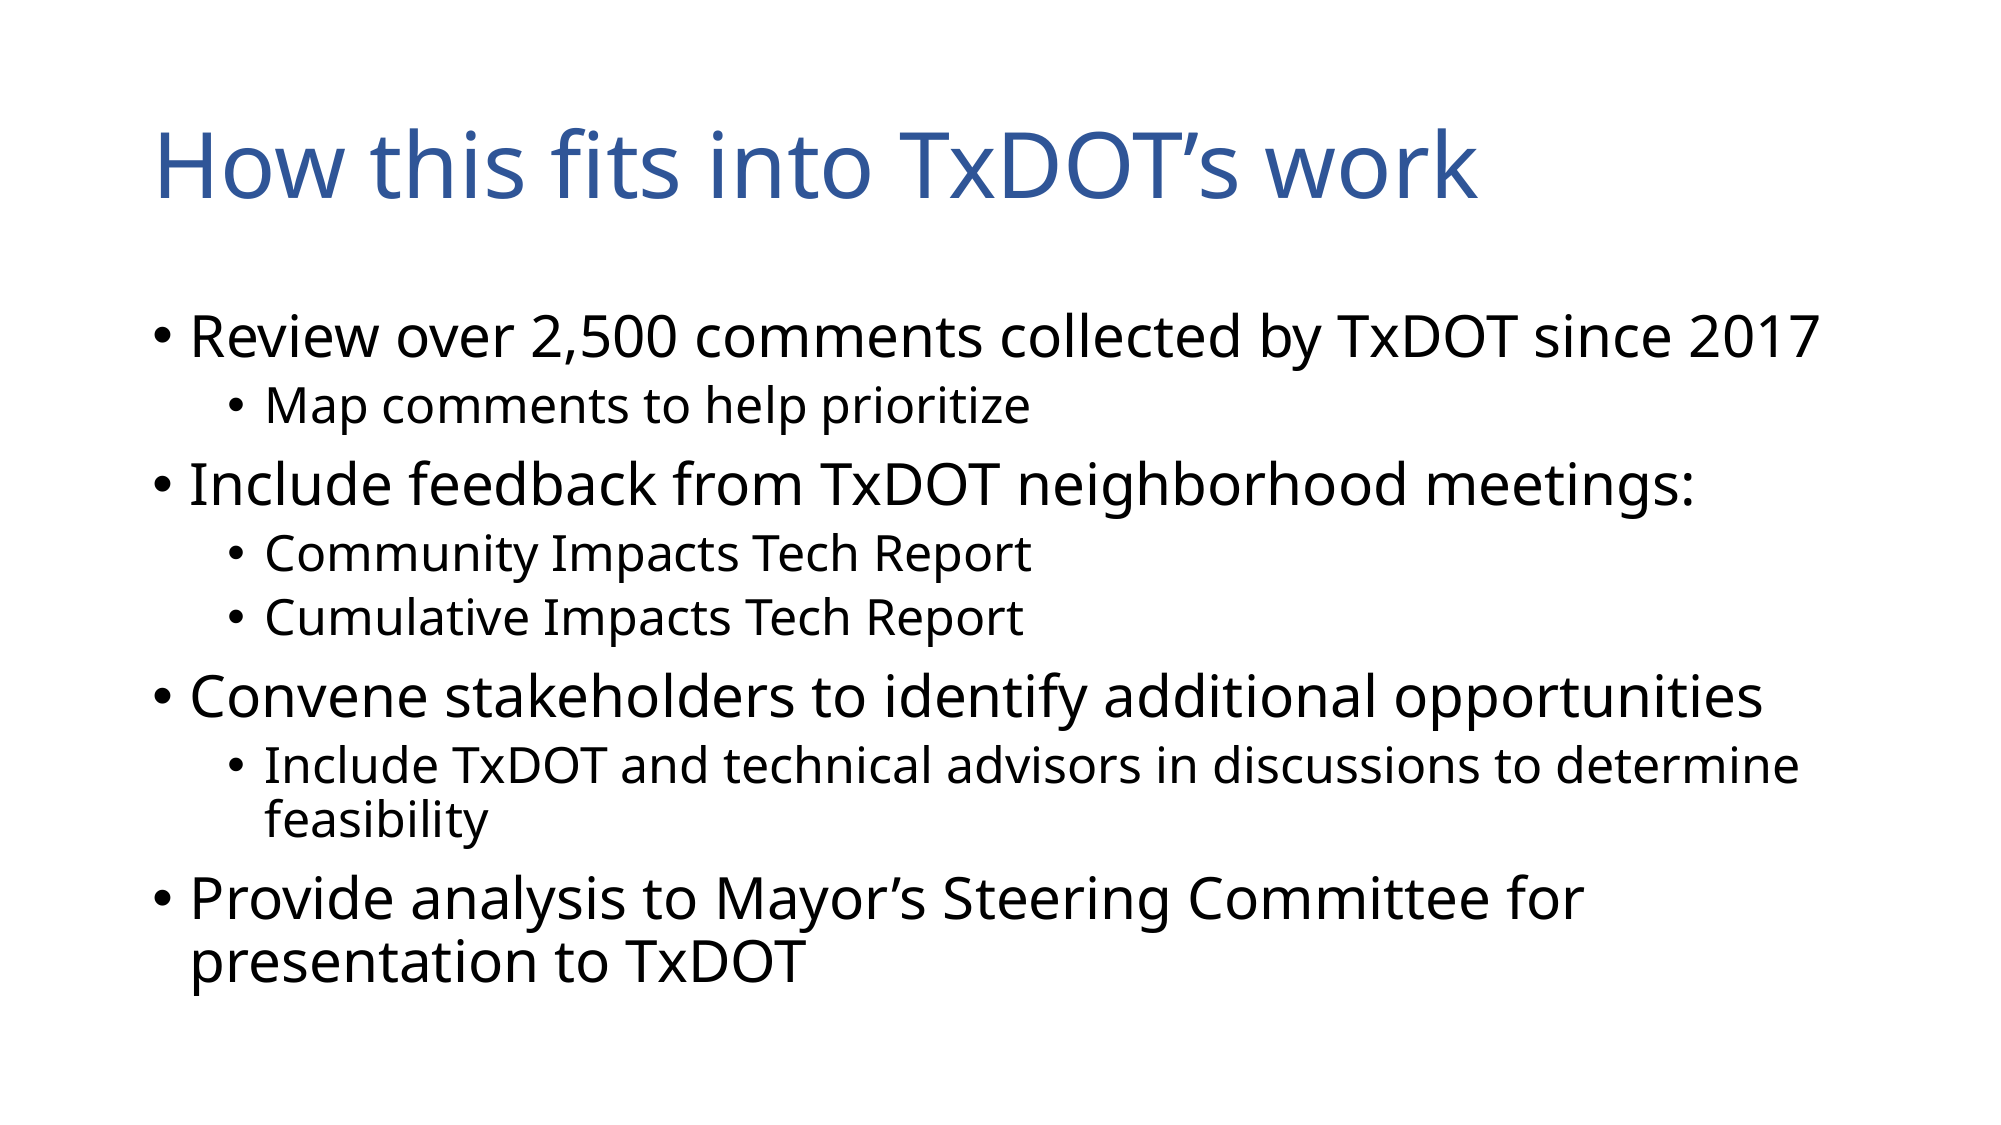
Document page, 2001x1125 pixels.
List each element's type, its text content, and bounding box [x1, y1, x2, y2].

title How this fits into TxDOT’s work [137, 59, 1863, 278]
list Review over 2,500 comments collected by TxDOT since 2017 Map comments to help prioritize Include feedback from TxDOT neighborhood meetings: Community Impacts Tech Report Cumulative Impacts Tech Report Convene stakeholders to identify additional opportunities Include TxDOT and technical advisors in discussions to determine feasibility Provide analysis to Mayor’s Steering Committee for presentation to TxDOT [137, 299, 1863, 1014]
